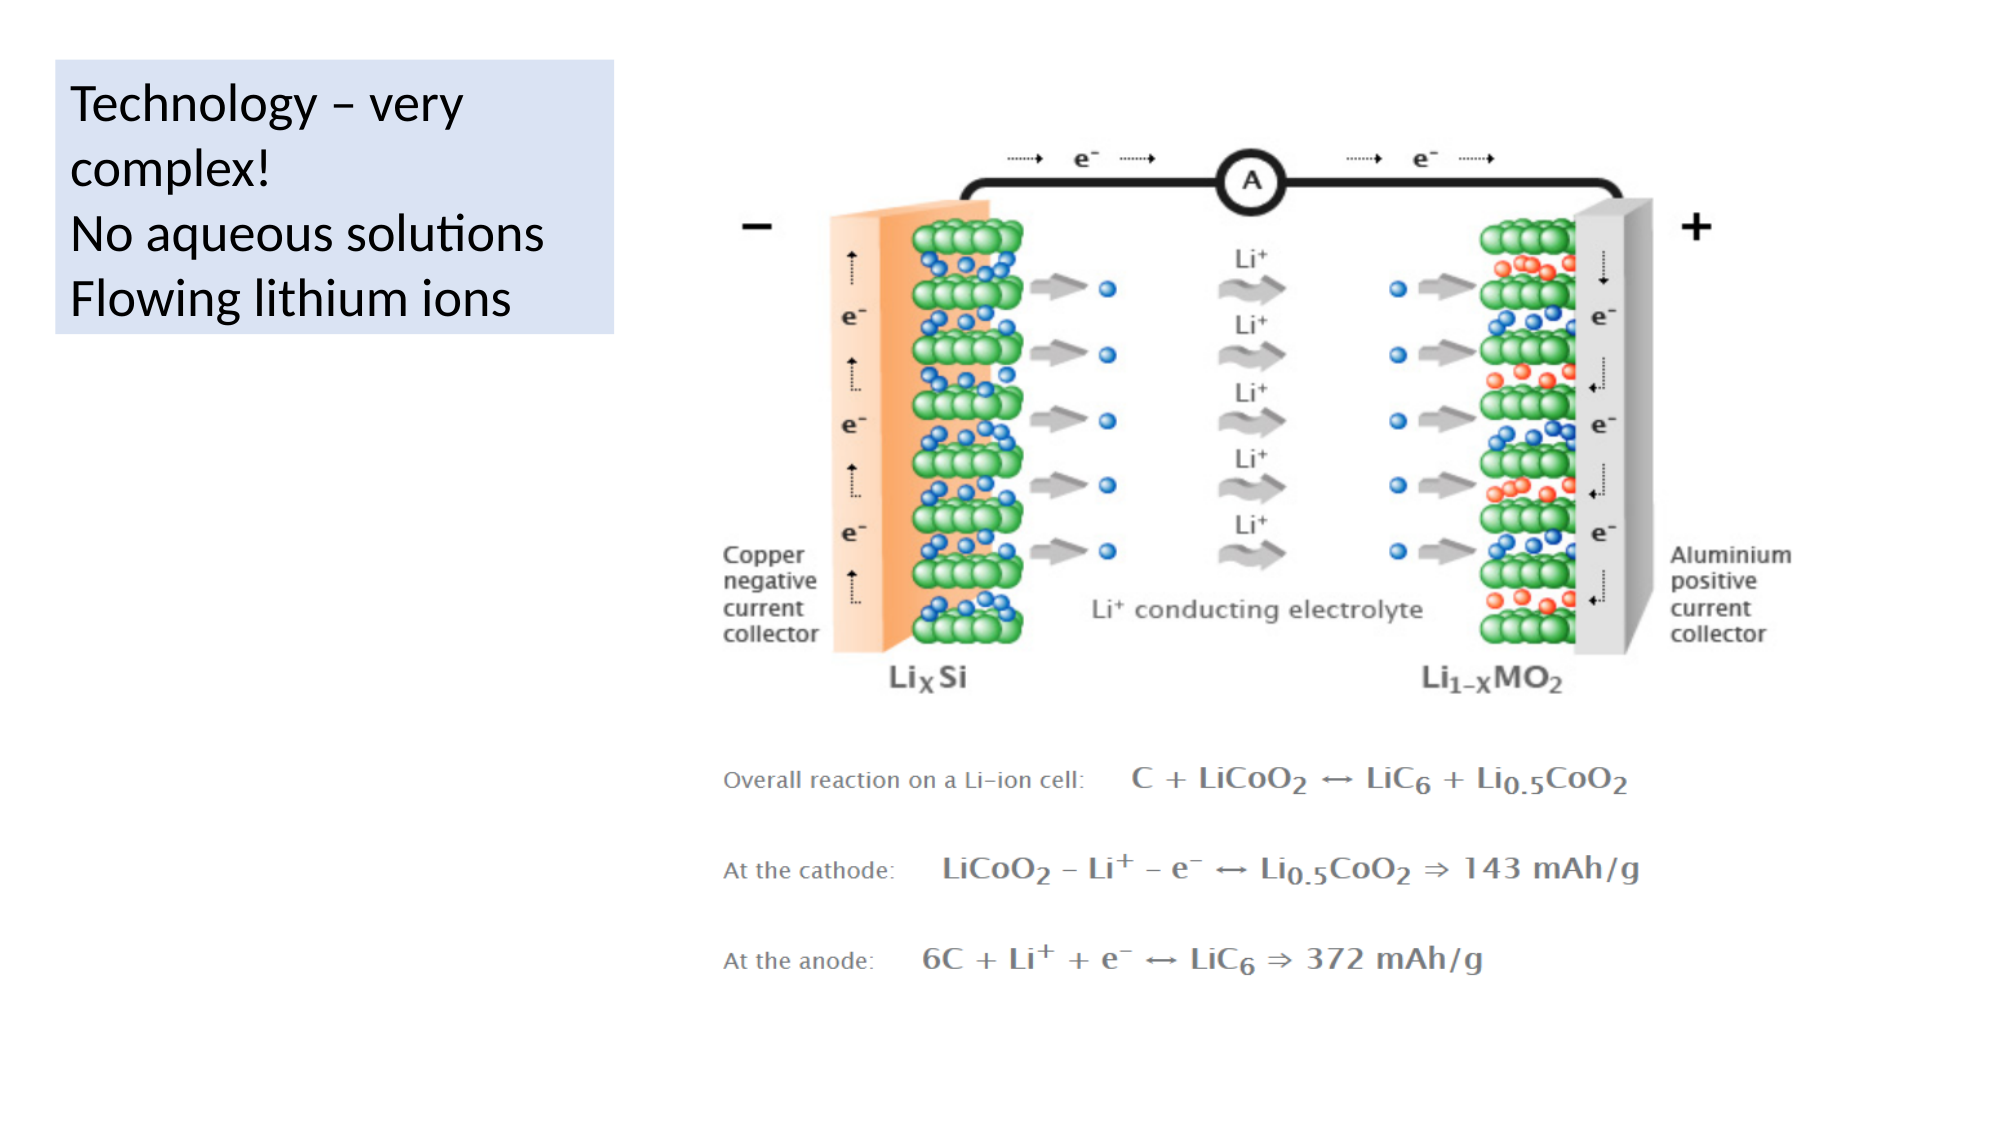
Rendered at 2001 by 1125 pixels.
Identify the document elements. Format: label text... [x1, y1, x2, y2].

picture [651, 134, 1823, 991]
text_box Technology – very complex! No aqueous solutions Flowing lithium ions [55, 59, 615, 335]
